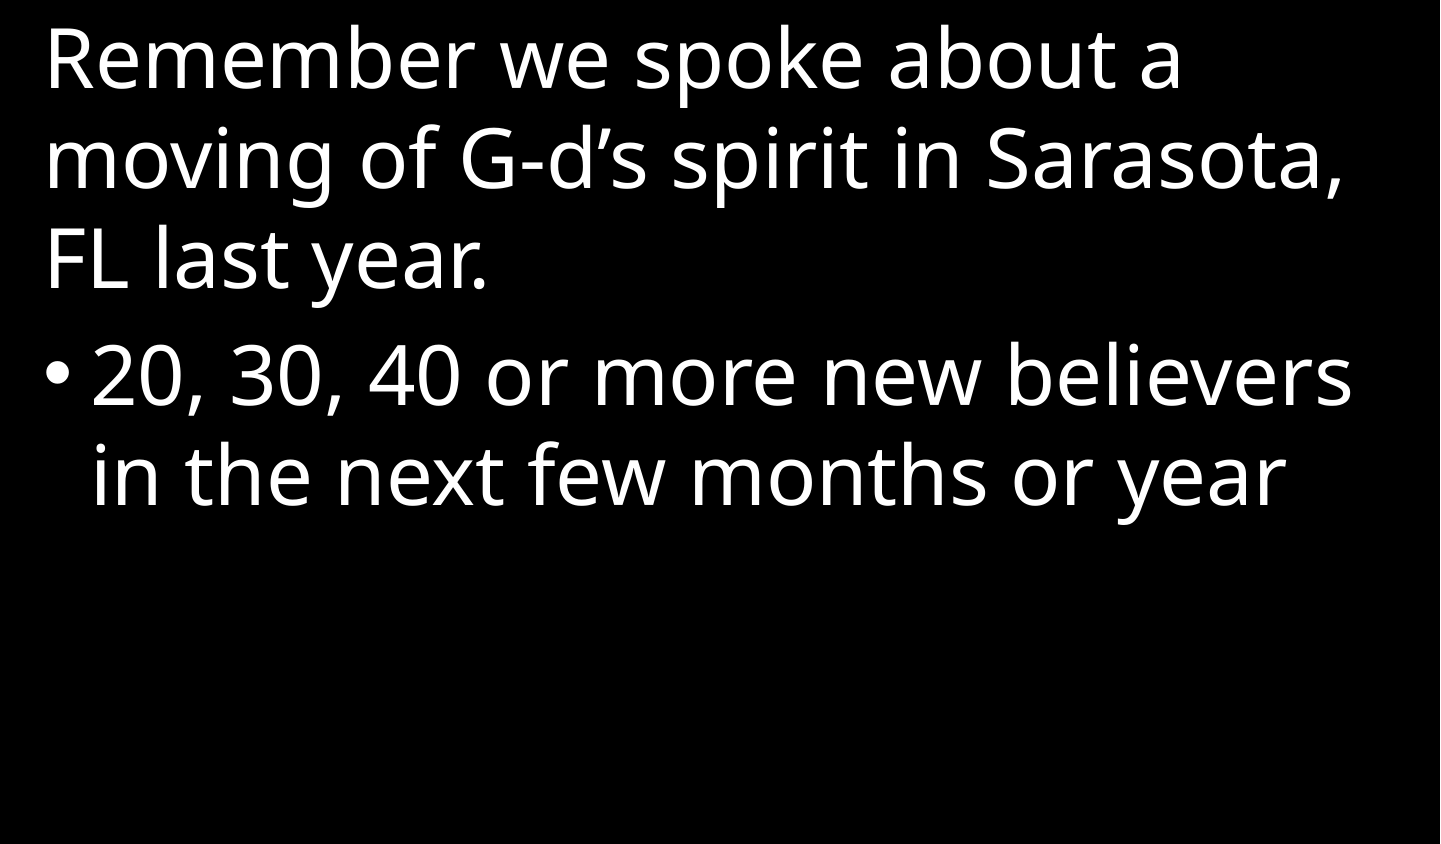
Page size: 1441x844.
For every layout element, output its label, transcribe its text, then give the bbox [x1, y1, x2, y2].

subtitle Remember we spoke about a moving of G-d’s spirit in Sarasota, FL last year. 20, 30, 40 or more new believers in the next few months or year [32, 0, 1408, 844]
